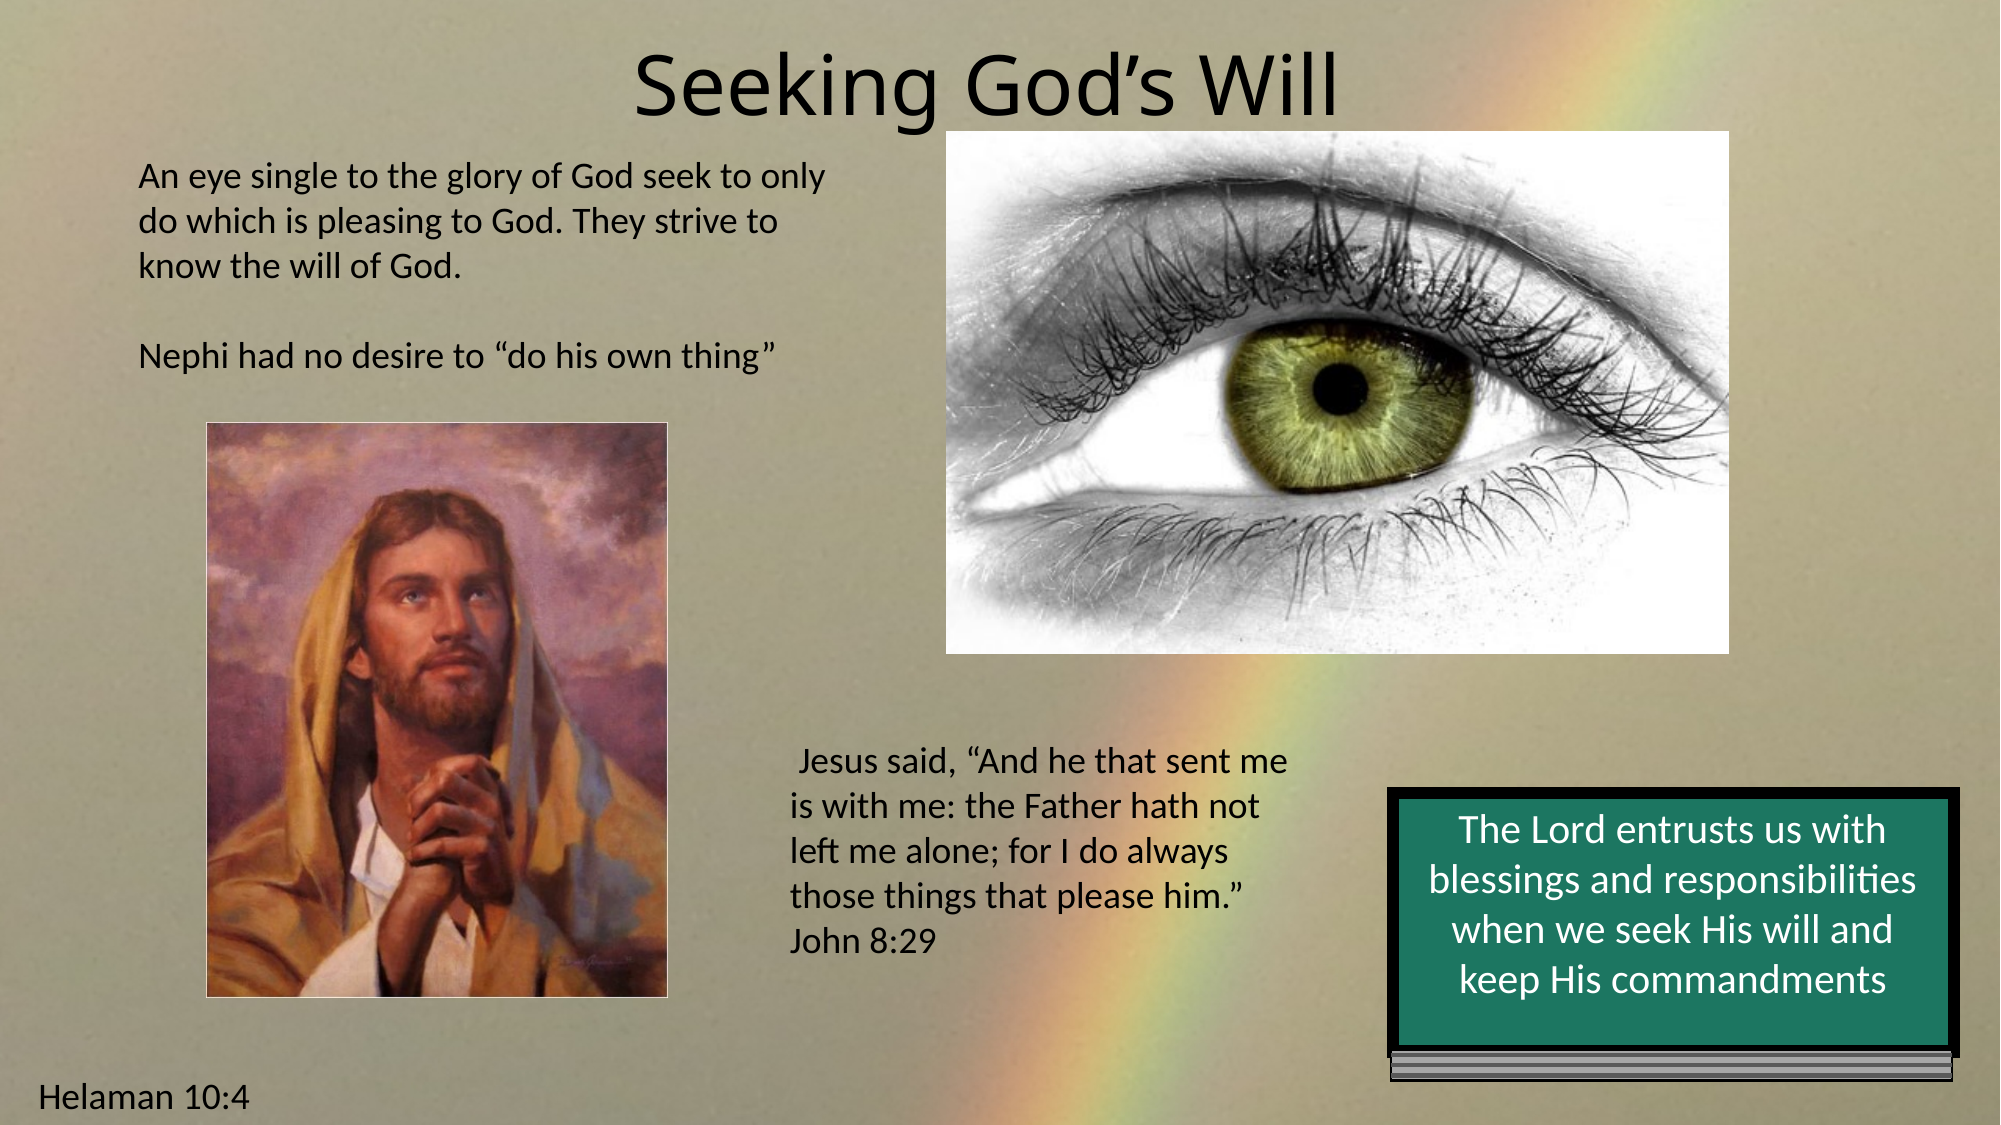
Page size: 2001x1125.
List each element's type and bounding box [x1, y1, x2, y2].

text_box [1391, 792, 1954, 1081]
picture [0, 0, 2000, 1125]
